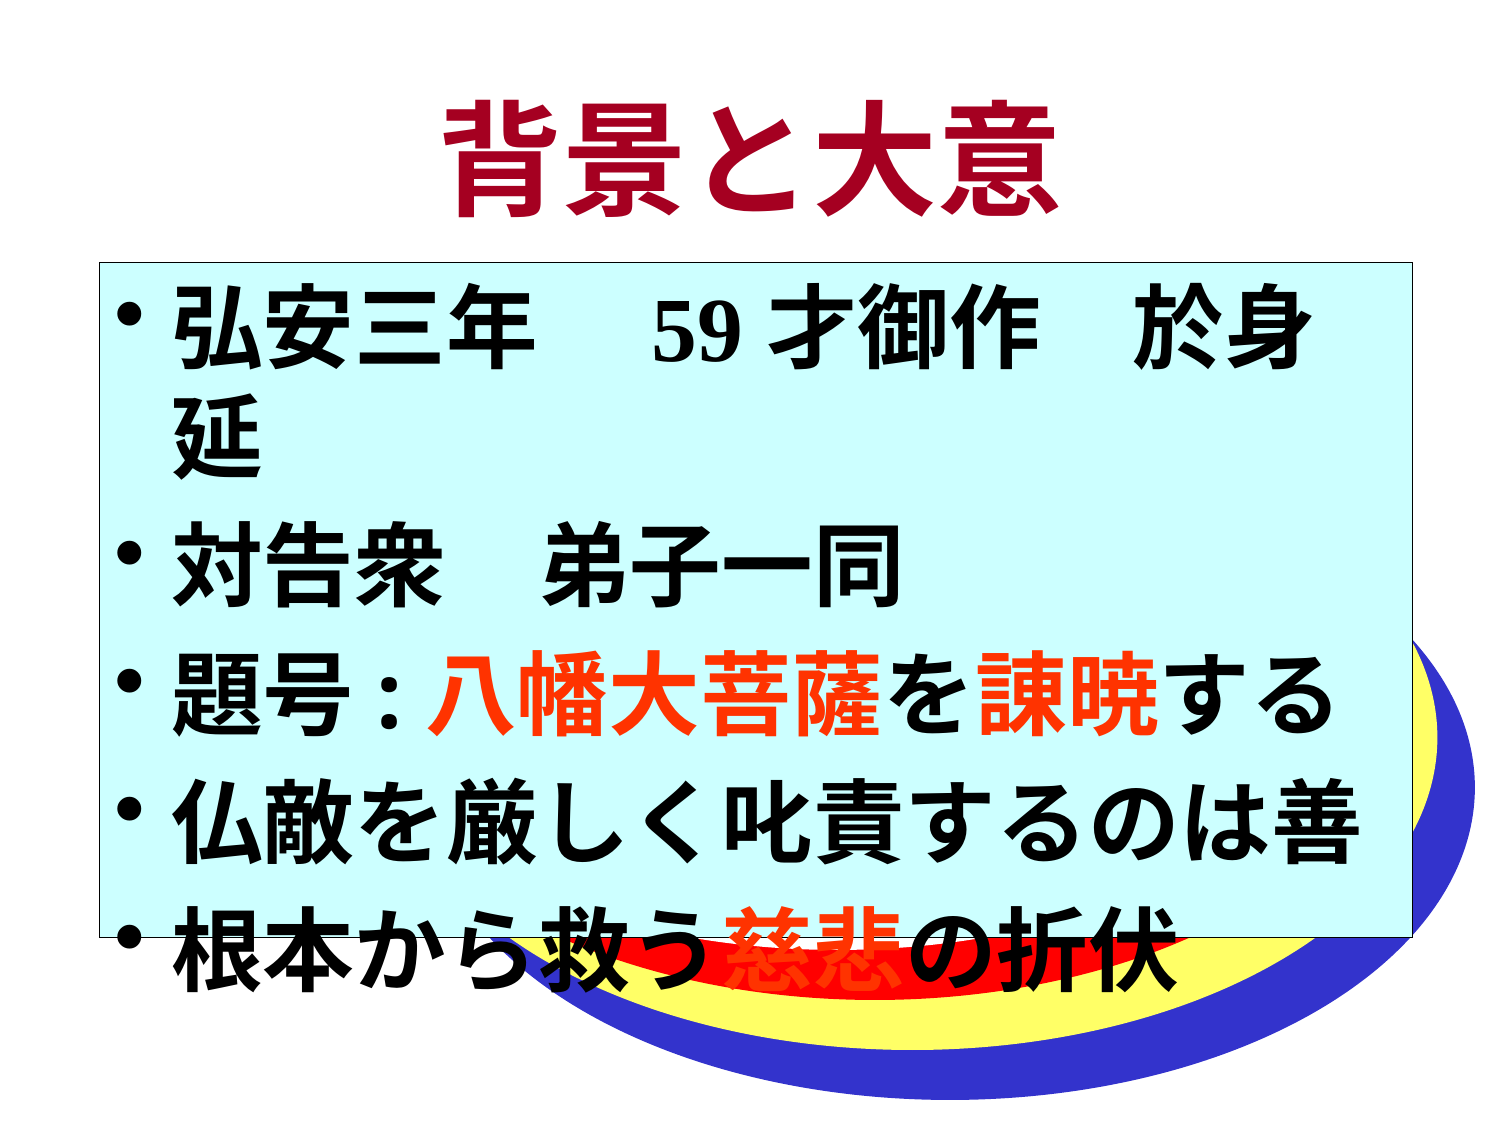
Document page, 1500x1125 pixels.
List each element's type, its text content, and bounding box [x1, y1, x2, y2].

title 背景と大意 [112, 75, 1388, 238]
list 弘安三年 59才御作 於身延 対告衆 弟子一同 題号:八幡大菩薩を諌暁する 仏敵を厳しく叱責するのは善 根本から救う慈悲の折伏 [99, 262, 1413, 938]
